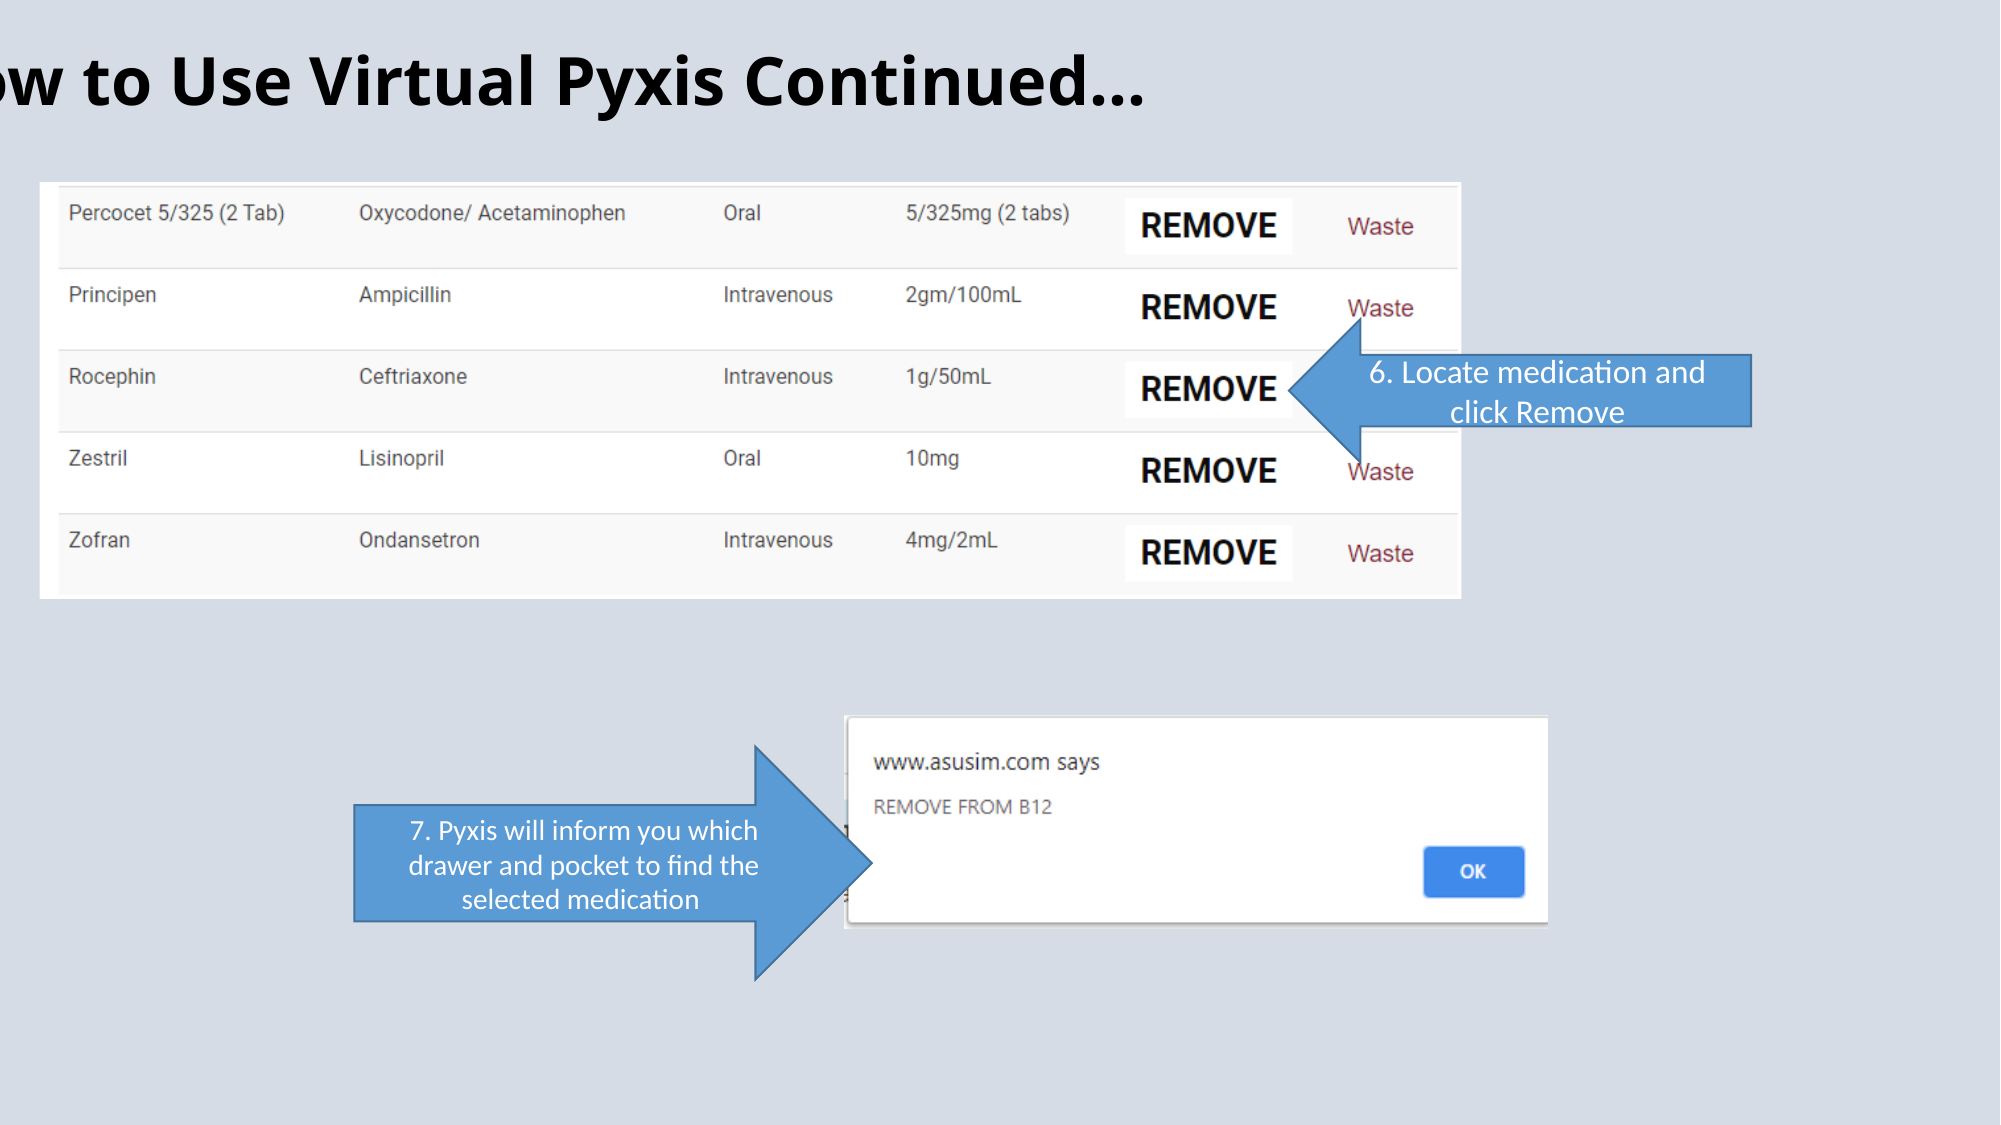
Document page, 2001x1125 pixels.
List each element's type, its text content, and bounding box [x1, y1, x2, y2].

text_box How to Use Virtual Pyxis Continued… [0, 31, 1180, 126]
text_box 6. Locate medication and click Remove [1462, 353, 1753, 428]
text_box 7. Pyxis will inform you which drawer and pocket to find the selected medication [353, 744, 844, 982]
text_box [26, 155, 1276, 441]
picture [39, 182, 1462, 599]
picture [844, 715, 1548, 929]
